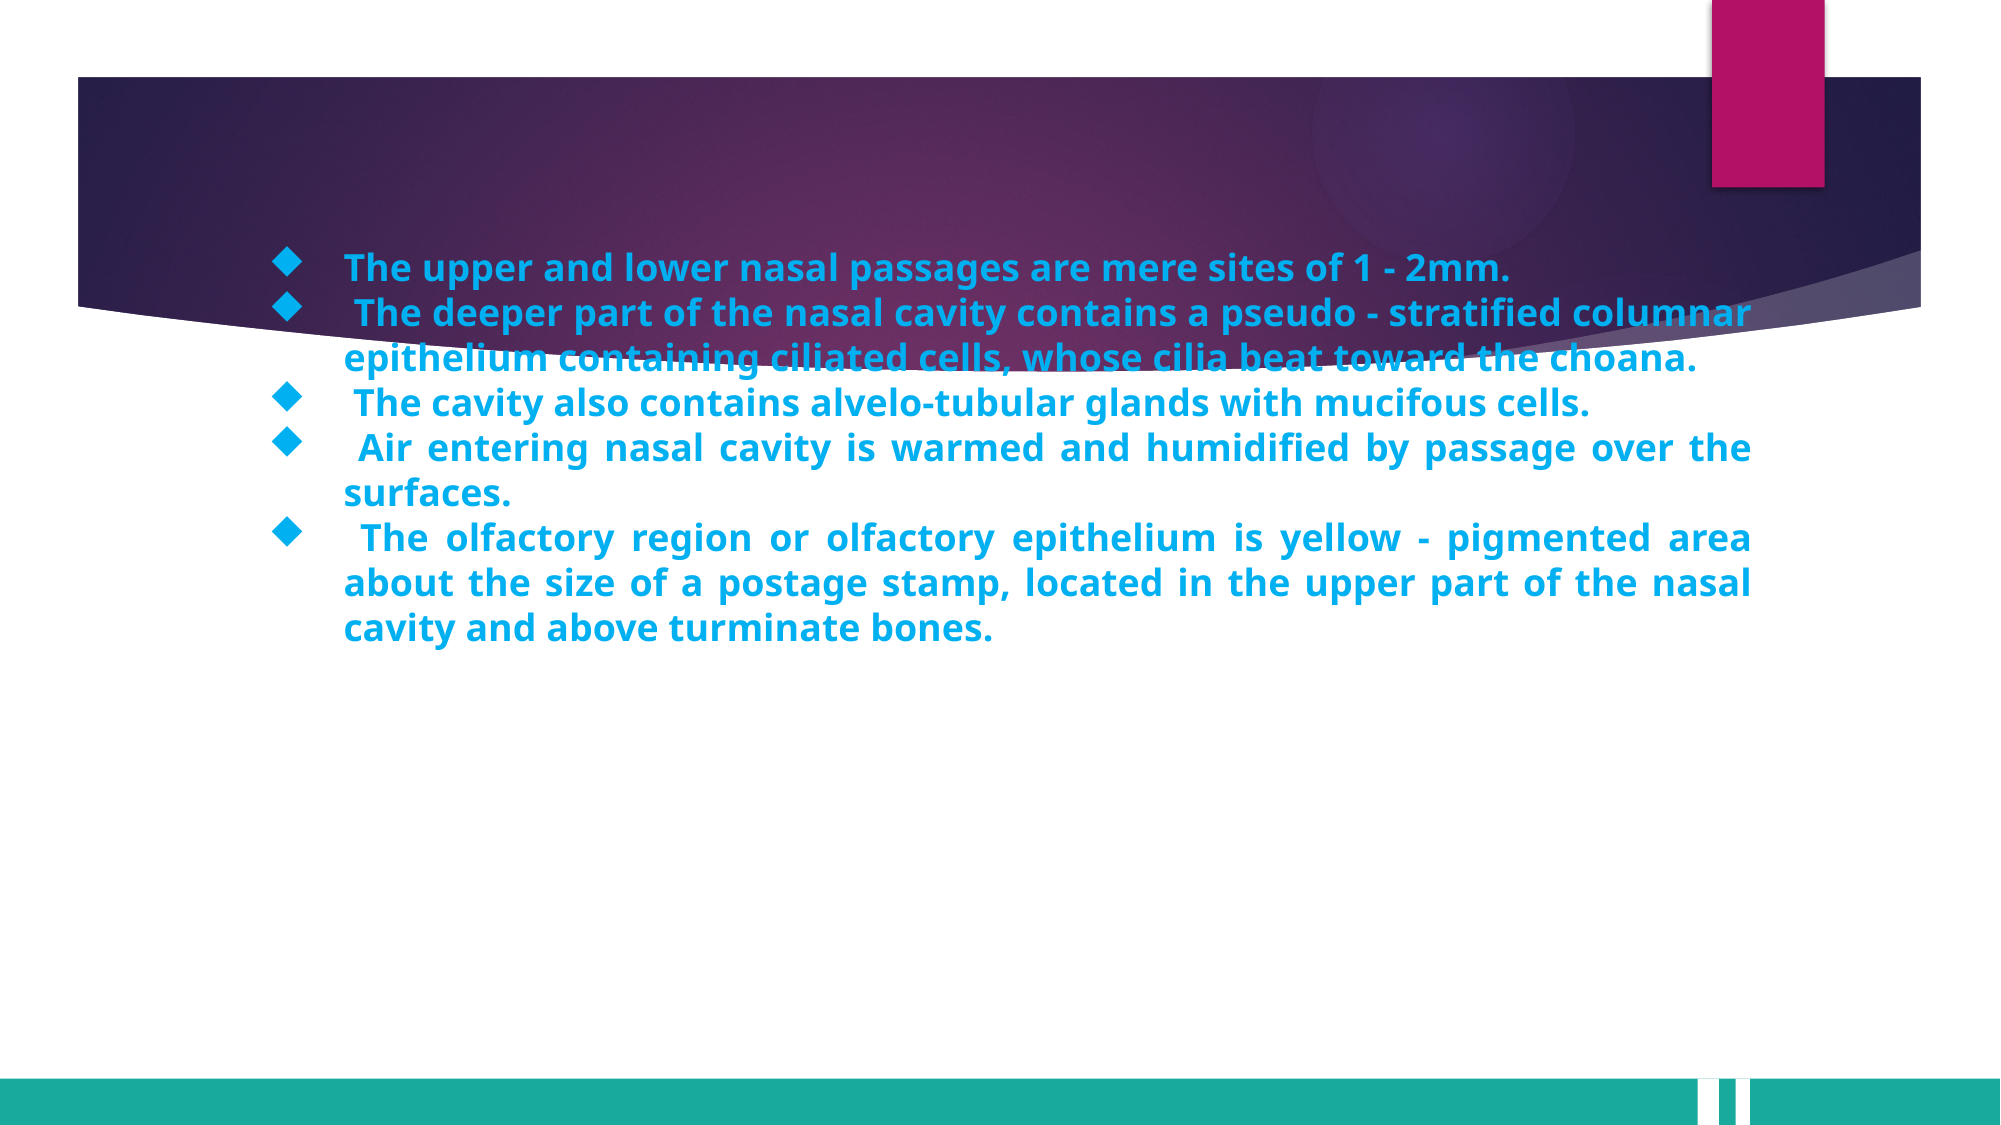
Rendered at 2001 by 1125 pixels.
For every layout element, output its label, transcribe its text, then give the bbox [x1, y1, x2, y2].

text_box [0, 1077, 1696, 1125]
text_box The upper and lower nasal passages are mere sites of 1 - 2mm. The deeper part of the nasal cavity contains a pseudo - stratified columnar epithelium containing ciliated cells, whose cilia beat toward the choana. The cavity also contains alvelo-tubular glands with mucifous cells. Air entering nasal cavity is warmed and humidified by passage over the surfaces. The olfactory region or olfactory epithelium is yellow - pigmented area about the size of a postage stamp, located in the upper part of the nasal cavity and above turminate bones. [253, 236, 1769, 657]
text_box [1696, 1077, 1720, 1125]
text_box [1752, 1077, 2000, 1125]
text_box [1734, 1077, 1752, 1125]
text_box [1720, 1077, 1734, 1125]
